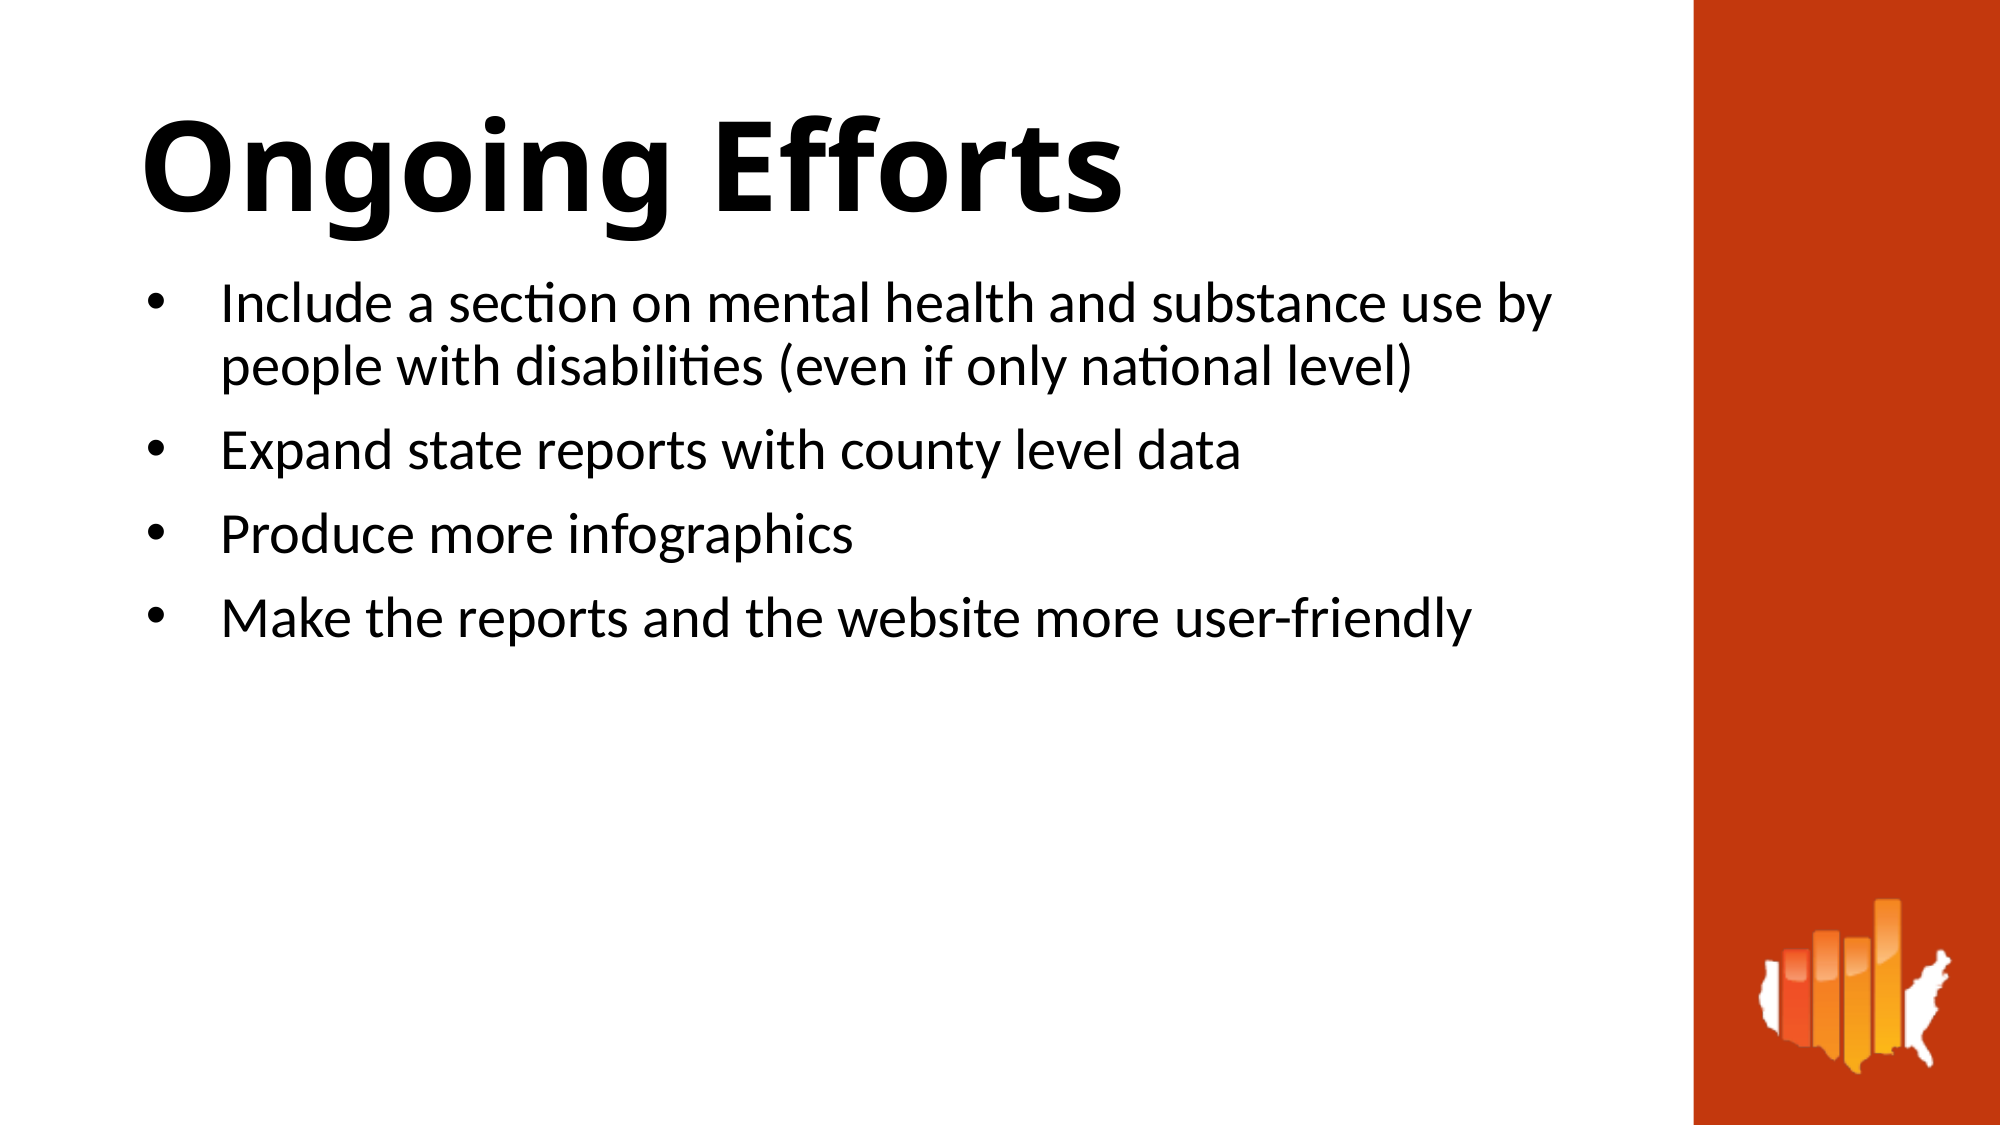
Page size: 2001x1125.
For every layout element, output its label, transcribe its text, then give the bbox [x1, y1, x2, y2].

title Ongoing Efforts [123, 63, 1463, 246]
text_box Include a section on mental health and substance use by people with disabilities (even if only national level) Expand state reports with county level data Produce more infographics Make the reports and the website more user-friendly [130, 264, 1628, 670]
text_box [130, 264, 1696, 1044]
picture [1711, 879, 1961, 1098]
